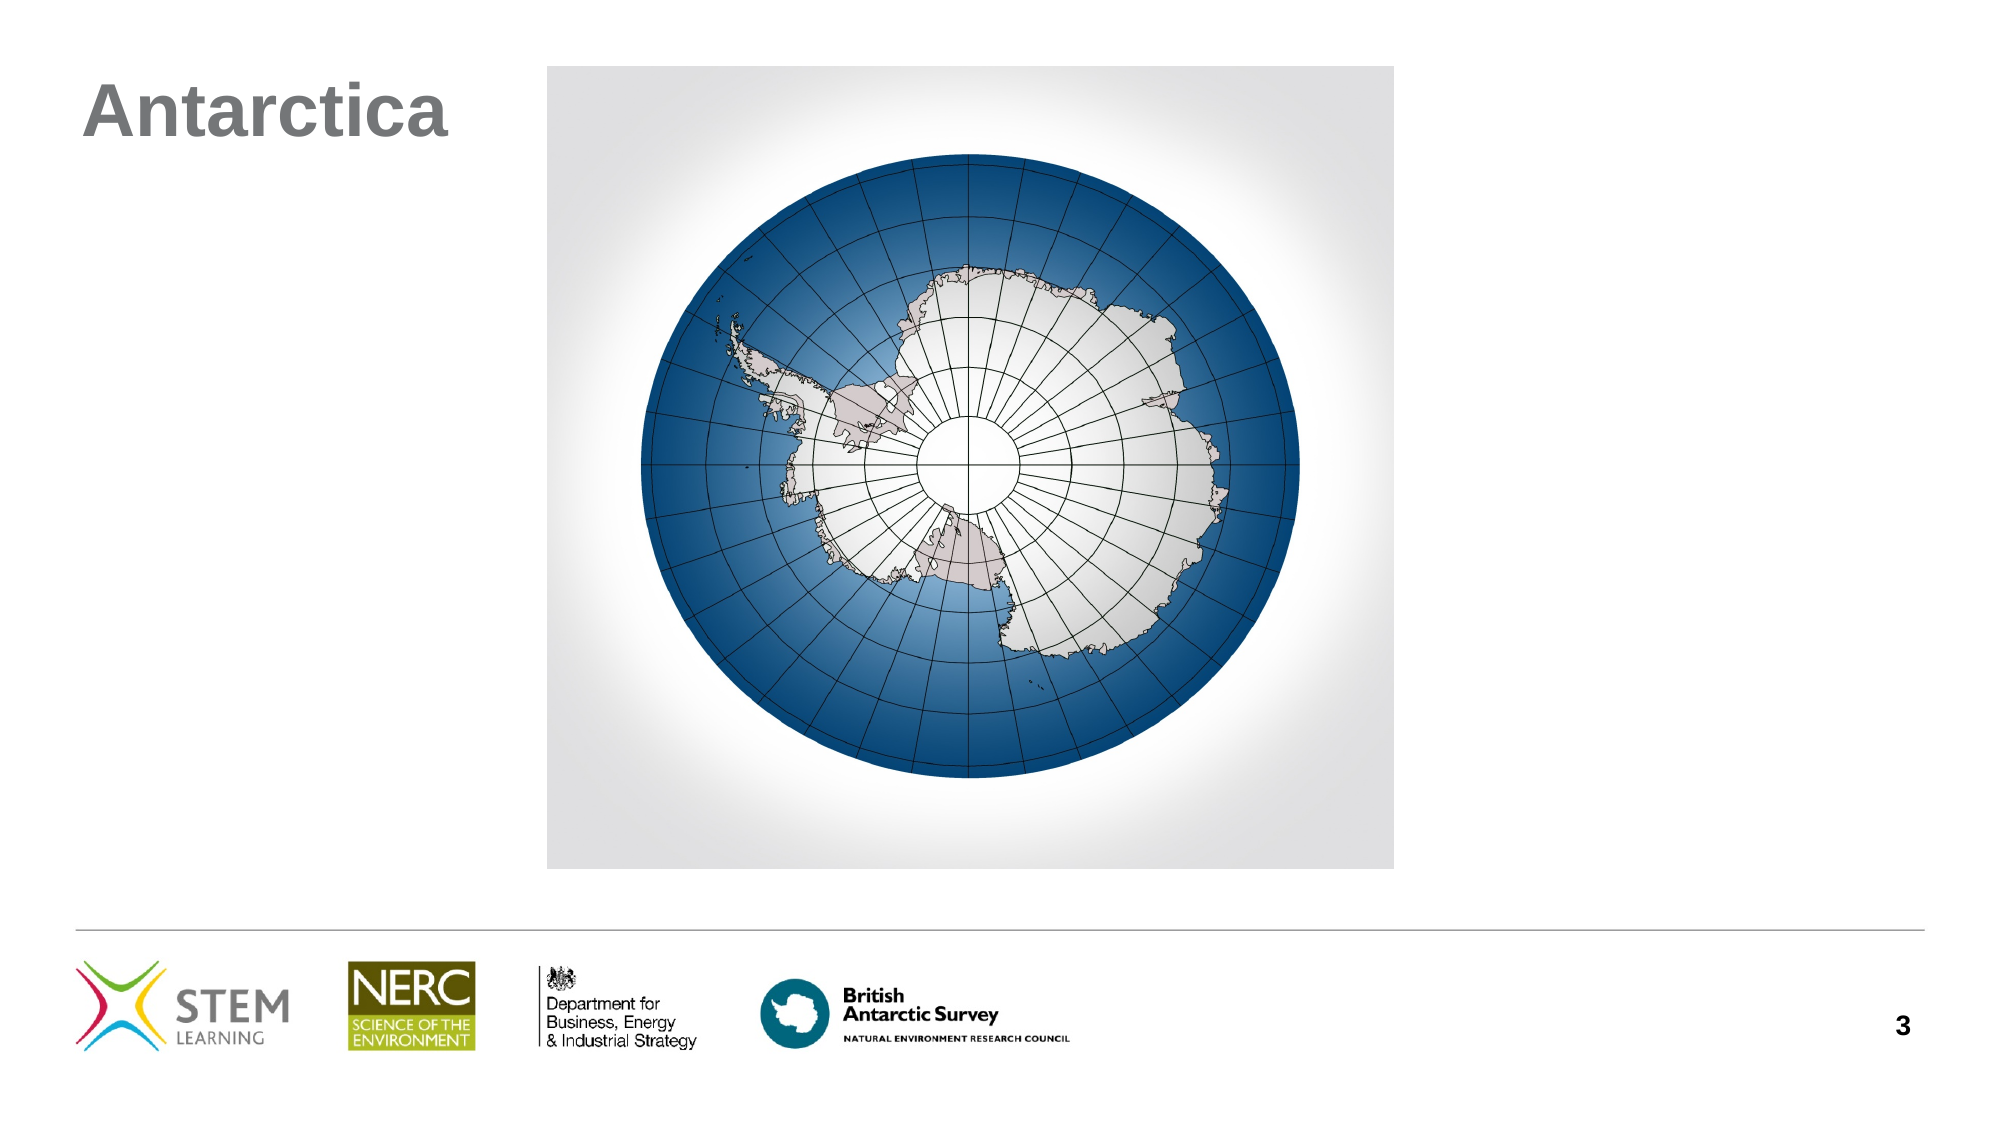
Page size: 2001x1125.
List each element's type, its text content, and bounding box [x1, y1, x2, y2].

picture [37, 873, 1965, 1105]
text_box 3 [1555, 999, 1926, 1045]
text_box Antarctica [66, 54, 469, 160]
picture [546, 66, 1394, 870]
